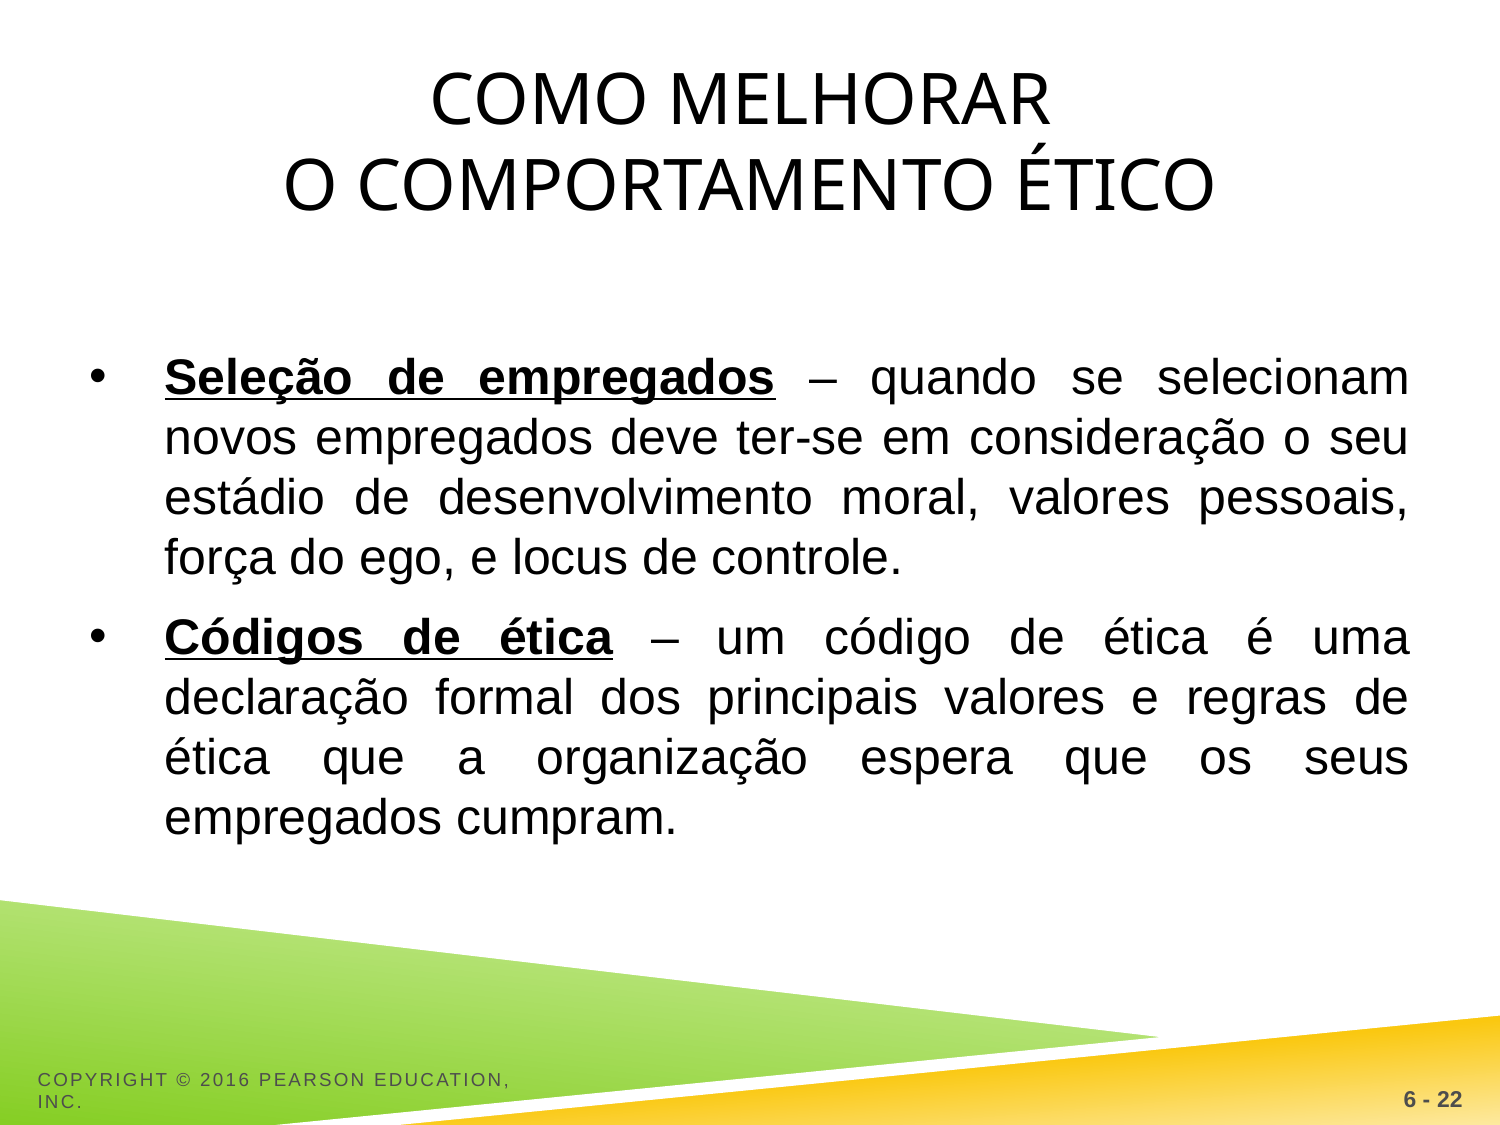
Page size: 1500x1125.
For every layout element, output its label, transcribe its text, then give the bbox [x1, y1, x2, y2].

footer Copyright © 2016 Pearson Education, Inc. [37, 1052, 563, 1113]
slide_number 6 - 22 [1387, 1052, 1463, 1113]
text_box Seleção de empregados – quando se selecionam novos empregados deve ter-se em consideração o seu estádio de desenvolvimento moral, valores pessoais, força do ego, e locus de controle. Códigos de ética – um código de ética é uma declaração formal dos principais valores e regras de ética que a organização espera que os seus empregados cumpram. [74, 337, 1425, 1005]
title Como melhorar o comportamento ético [112, 45, 1388, 233]
